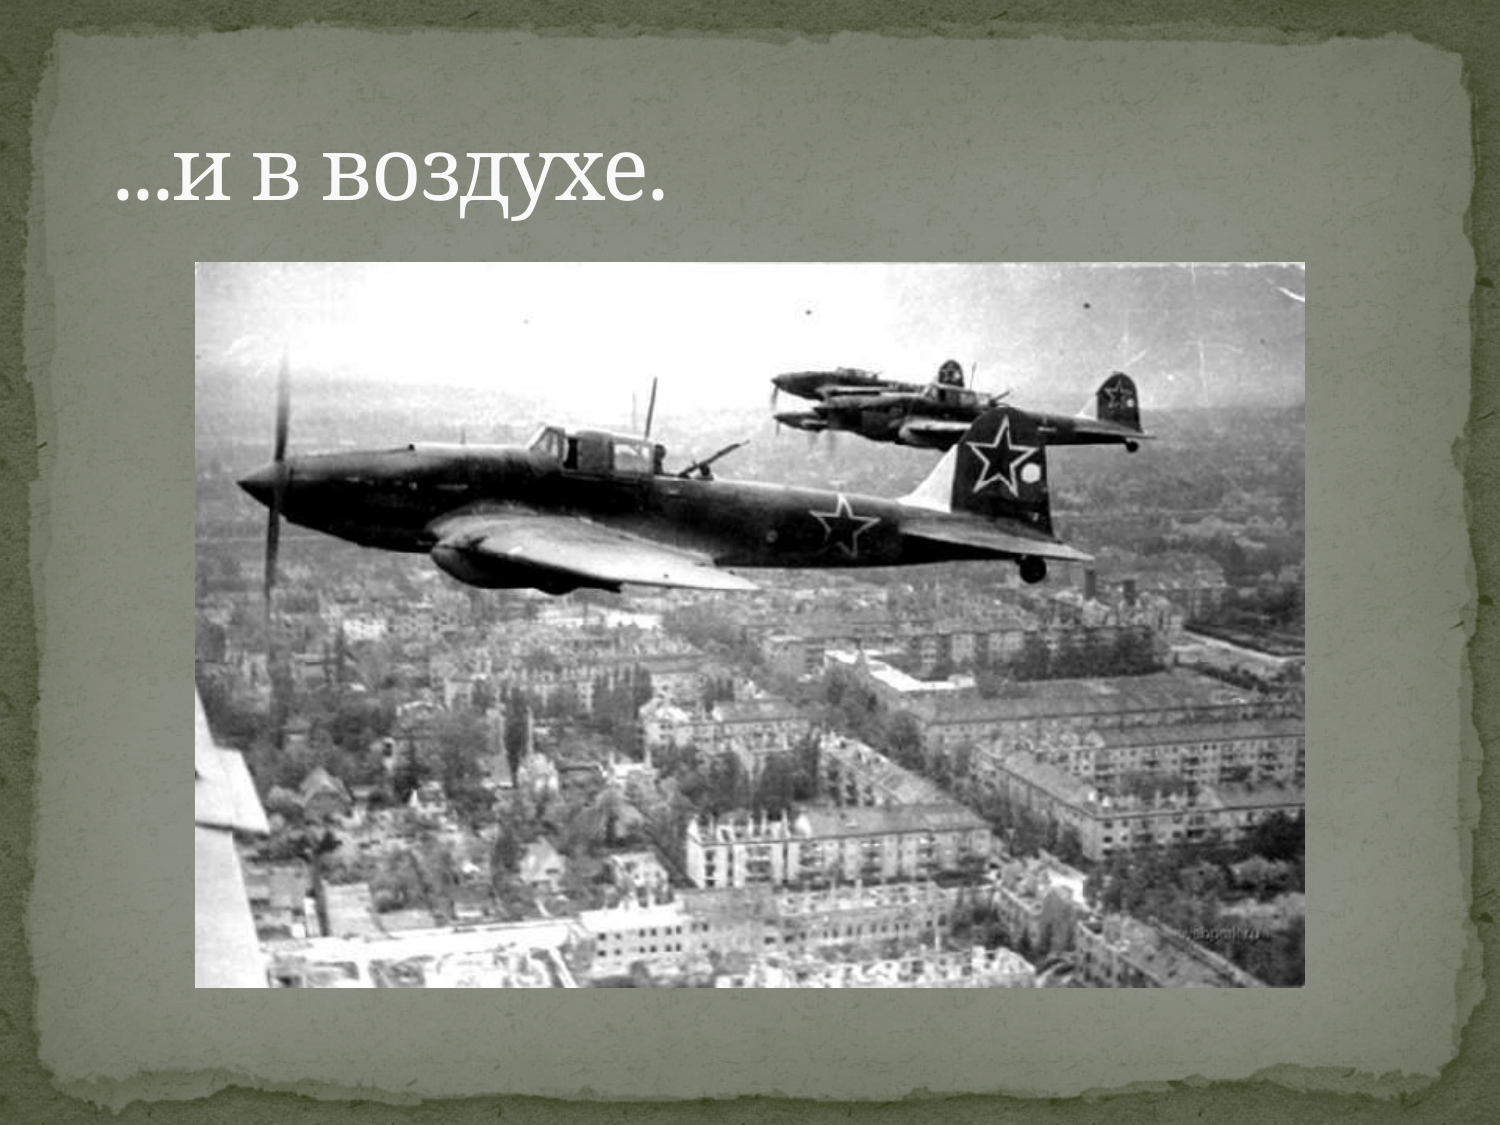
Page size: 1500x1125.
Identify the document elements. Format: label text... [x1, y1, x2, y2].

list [198, 265, 1303, 986]
title ...и в воздухе. [74, 24, 1425, 225]
